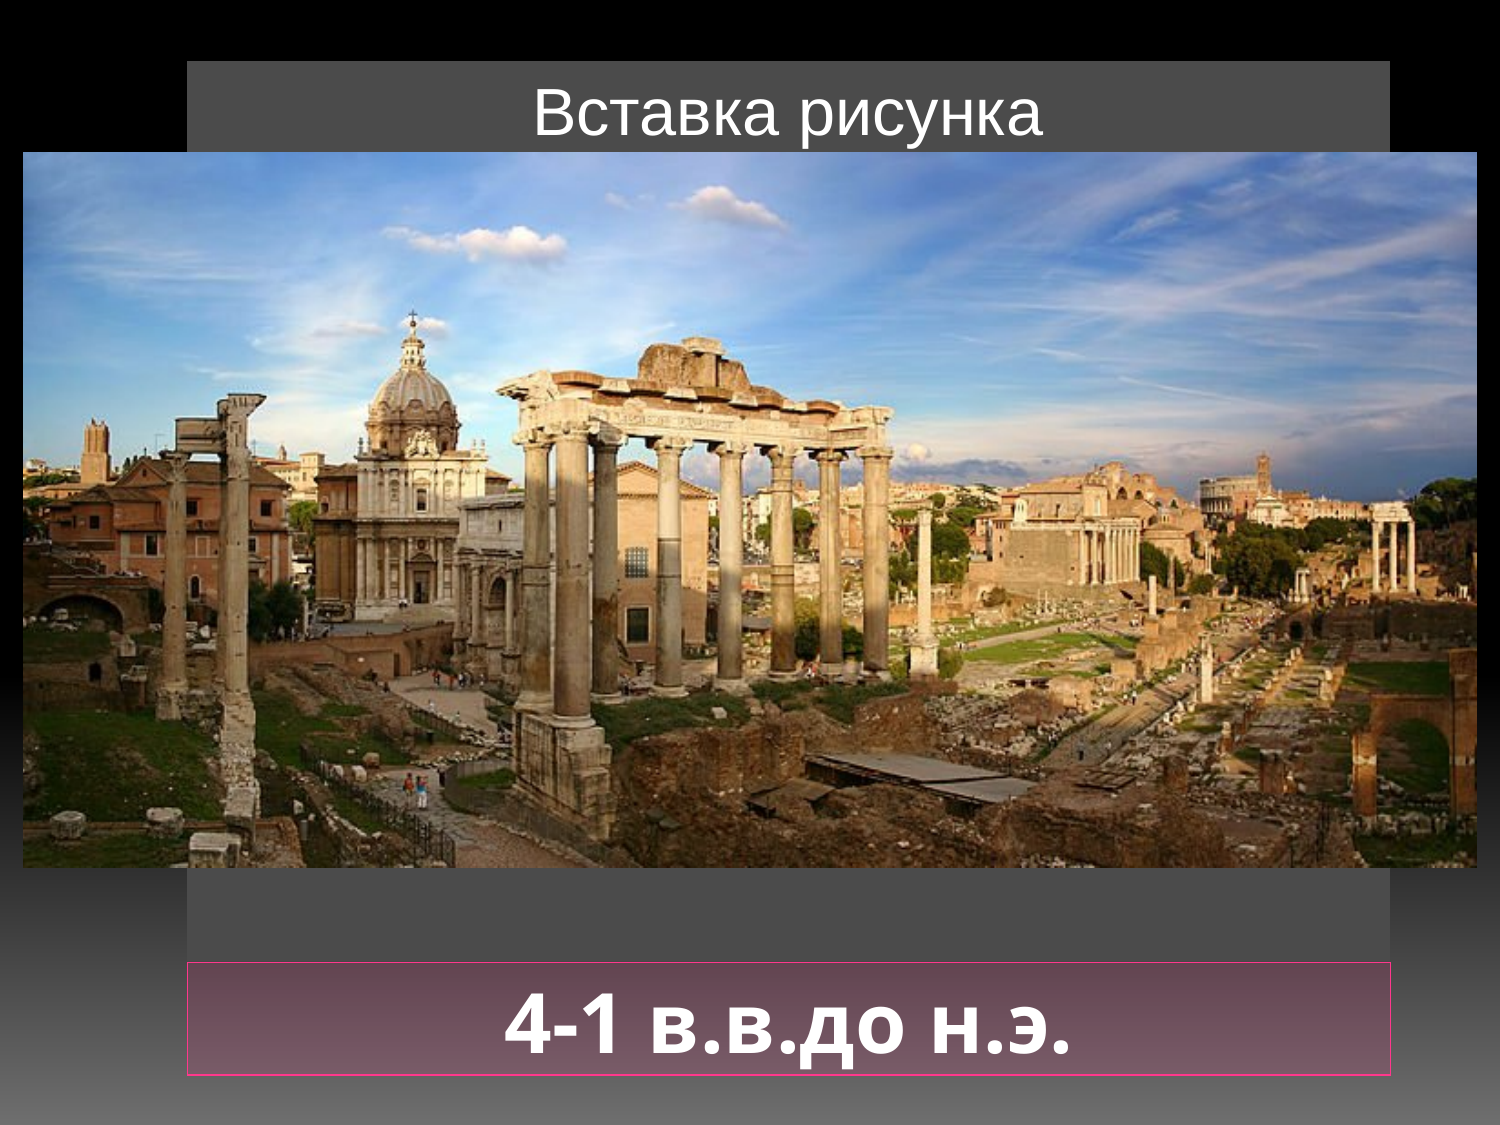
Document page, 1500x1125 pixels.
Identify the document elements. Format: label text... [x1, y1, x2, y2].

list 4-1 в.в.до н.э. [187, 962, 1391, 1076]
picture [23, 61, 1478, 962]
